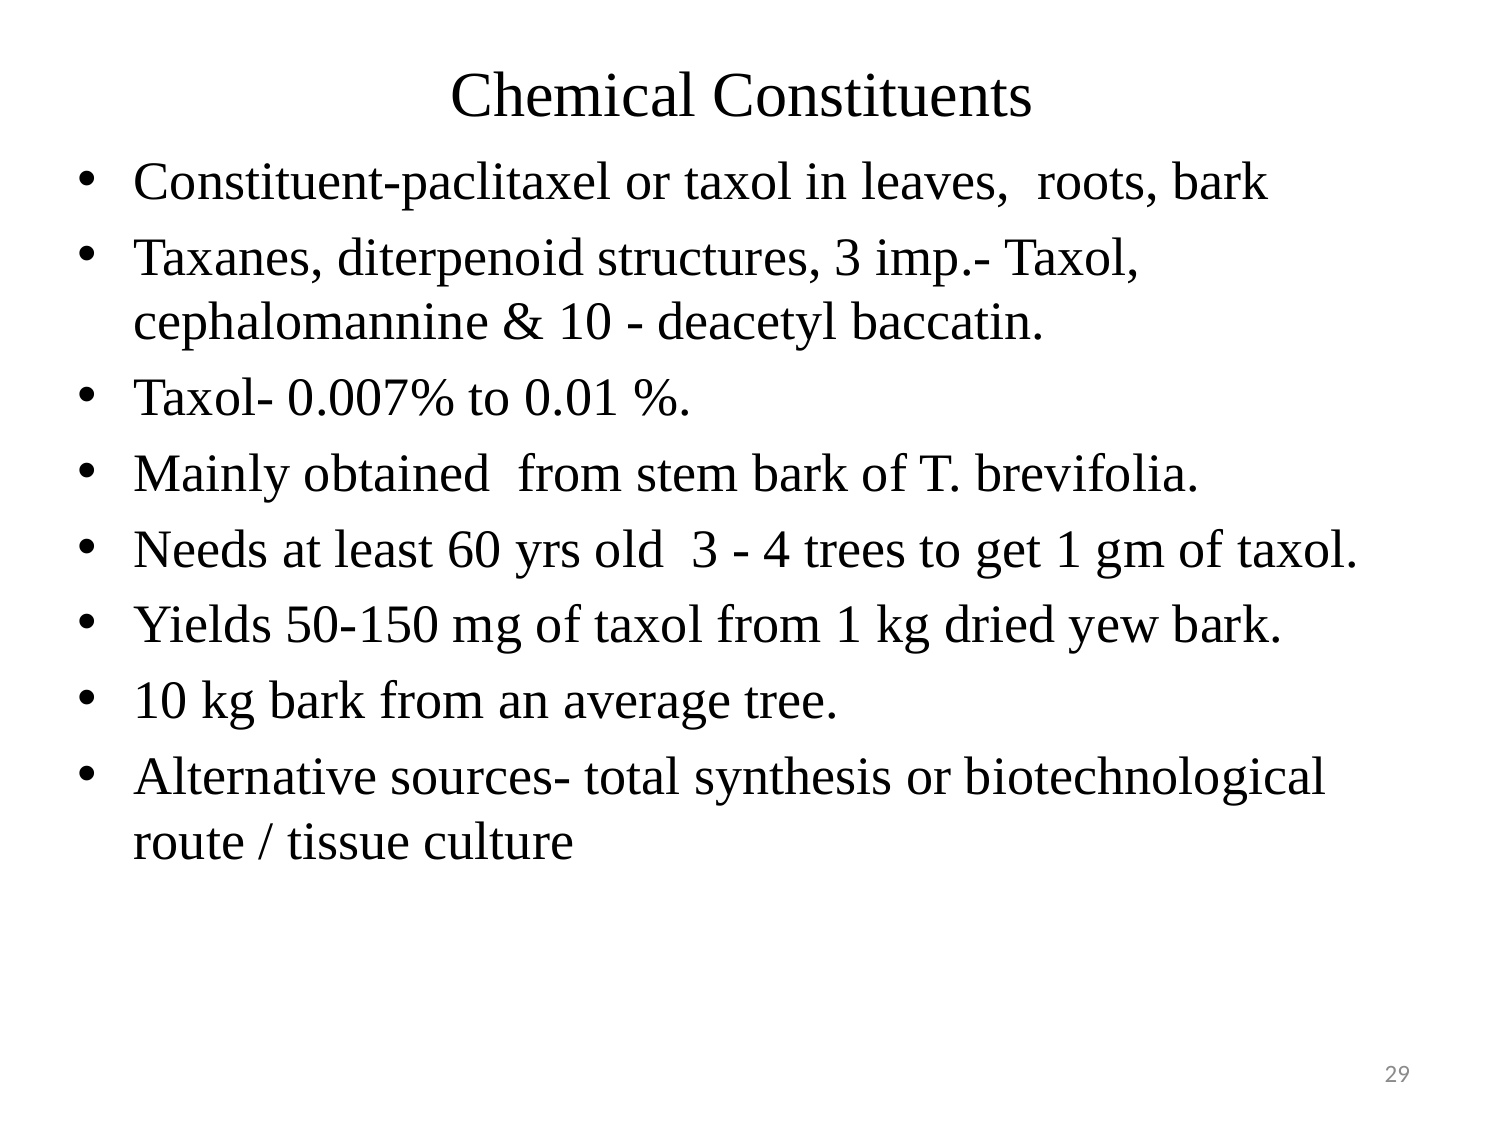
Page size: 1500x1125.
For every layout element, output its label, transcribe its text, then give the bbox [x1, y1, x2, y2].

slide_number 29 [1074, 1042, 1425, 1103]
title Chemical Constituents [75, 45, 1425, 137]
list Constituent-paclitaxel or taxol in leaves, roots, bark Taxanes, diterpenoid structures, 3 imp.- Taxol, cephalomannine & 10 - deacetyl baccatin. Taxol- 0.007% to 0.01 %. Mainly obtained from stem bark of T. brevifolia. Needs at least 60 yrs old 3 - 4 trees to get 1 gm of taxol. Yields 50-150 mg of taxol from 1 kg dried yew bark. 10 kg bark from an average tree. Alternative sources- total synthesis or biotechnological route / tissue culture [62, 137, 1425, 1038]
